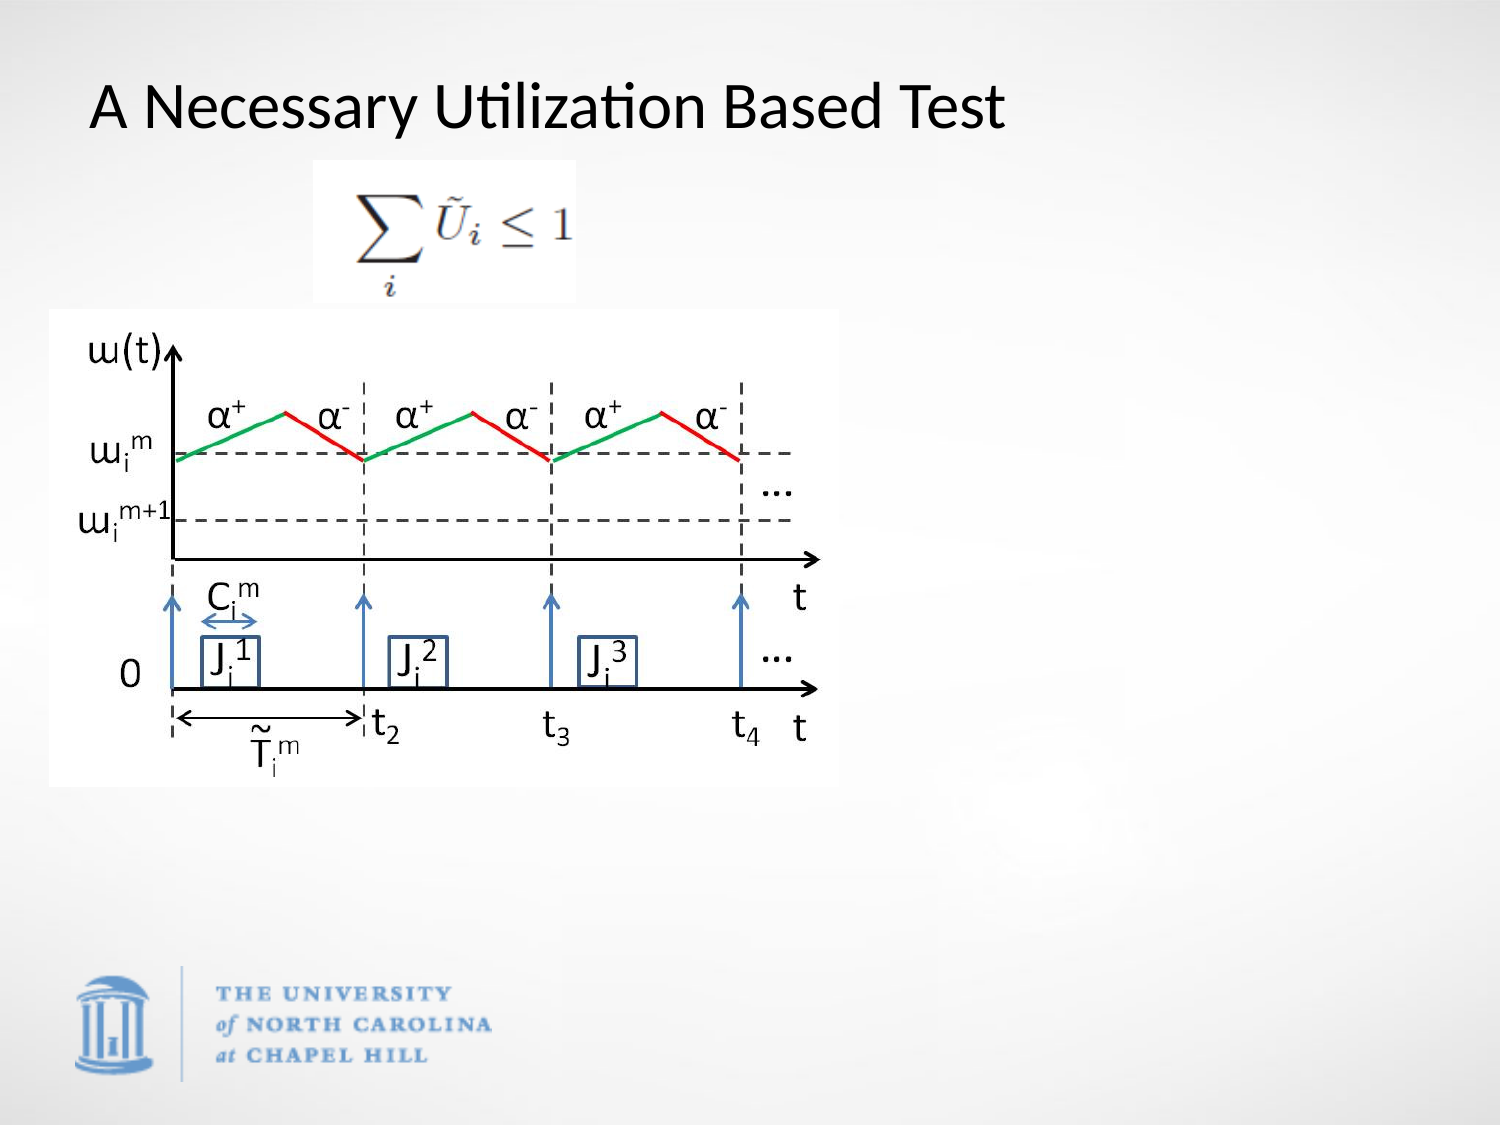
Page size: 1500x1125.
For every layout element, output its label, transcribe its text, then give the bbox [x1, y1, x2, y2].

picture [0, 0, 1500, 1125]
list [75, 172, 1425, 843]
title A Necessary Utilization Based Test [75, 54, 1425, 172]
